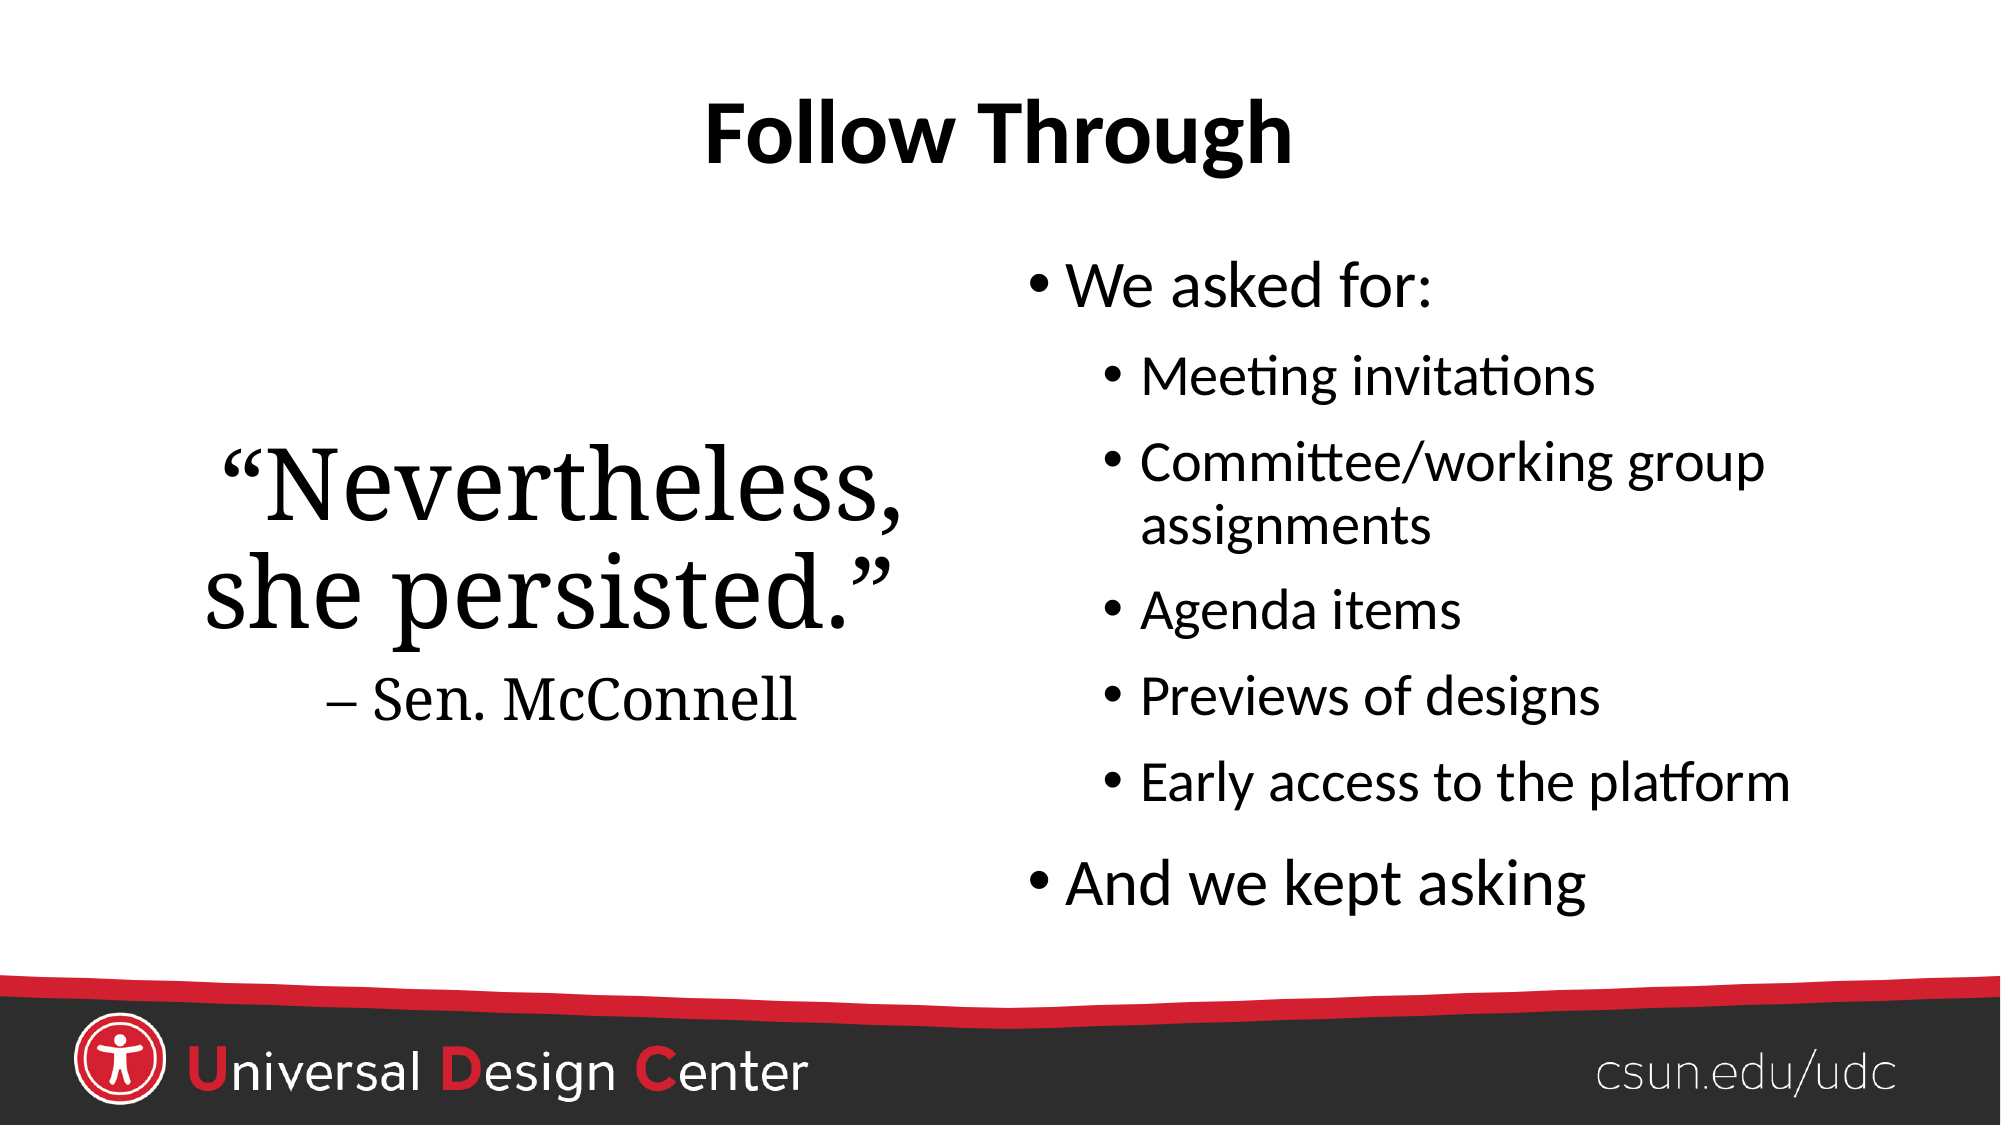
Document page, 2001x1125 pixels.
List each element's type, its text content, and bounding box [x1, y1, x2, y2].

picture [0, 0, 2001, 1125]
list “Nevertheless, she persisted.” – Sen. McConnell [137, 242, 988, 925]
list We asked for: Meeting invitations Committee/working group assignments Agenda items Previews of designs Early access to the platform And we kept asking [1012, 242, 1863, 973]
title Follow Through [137, 25, 1863, 243]
